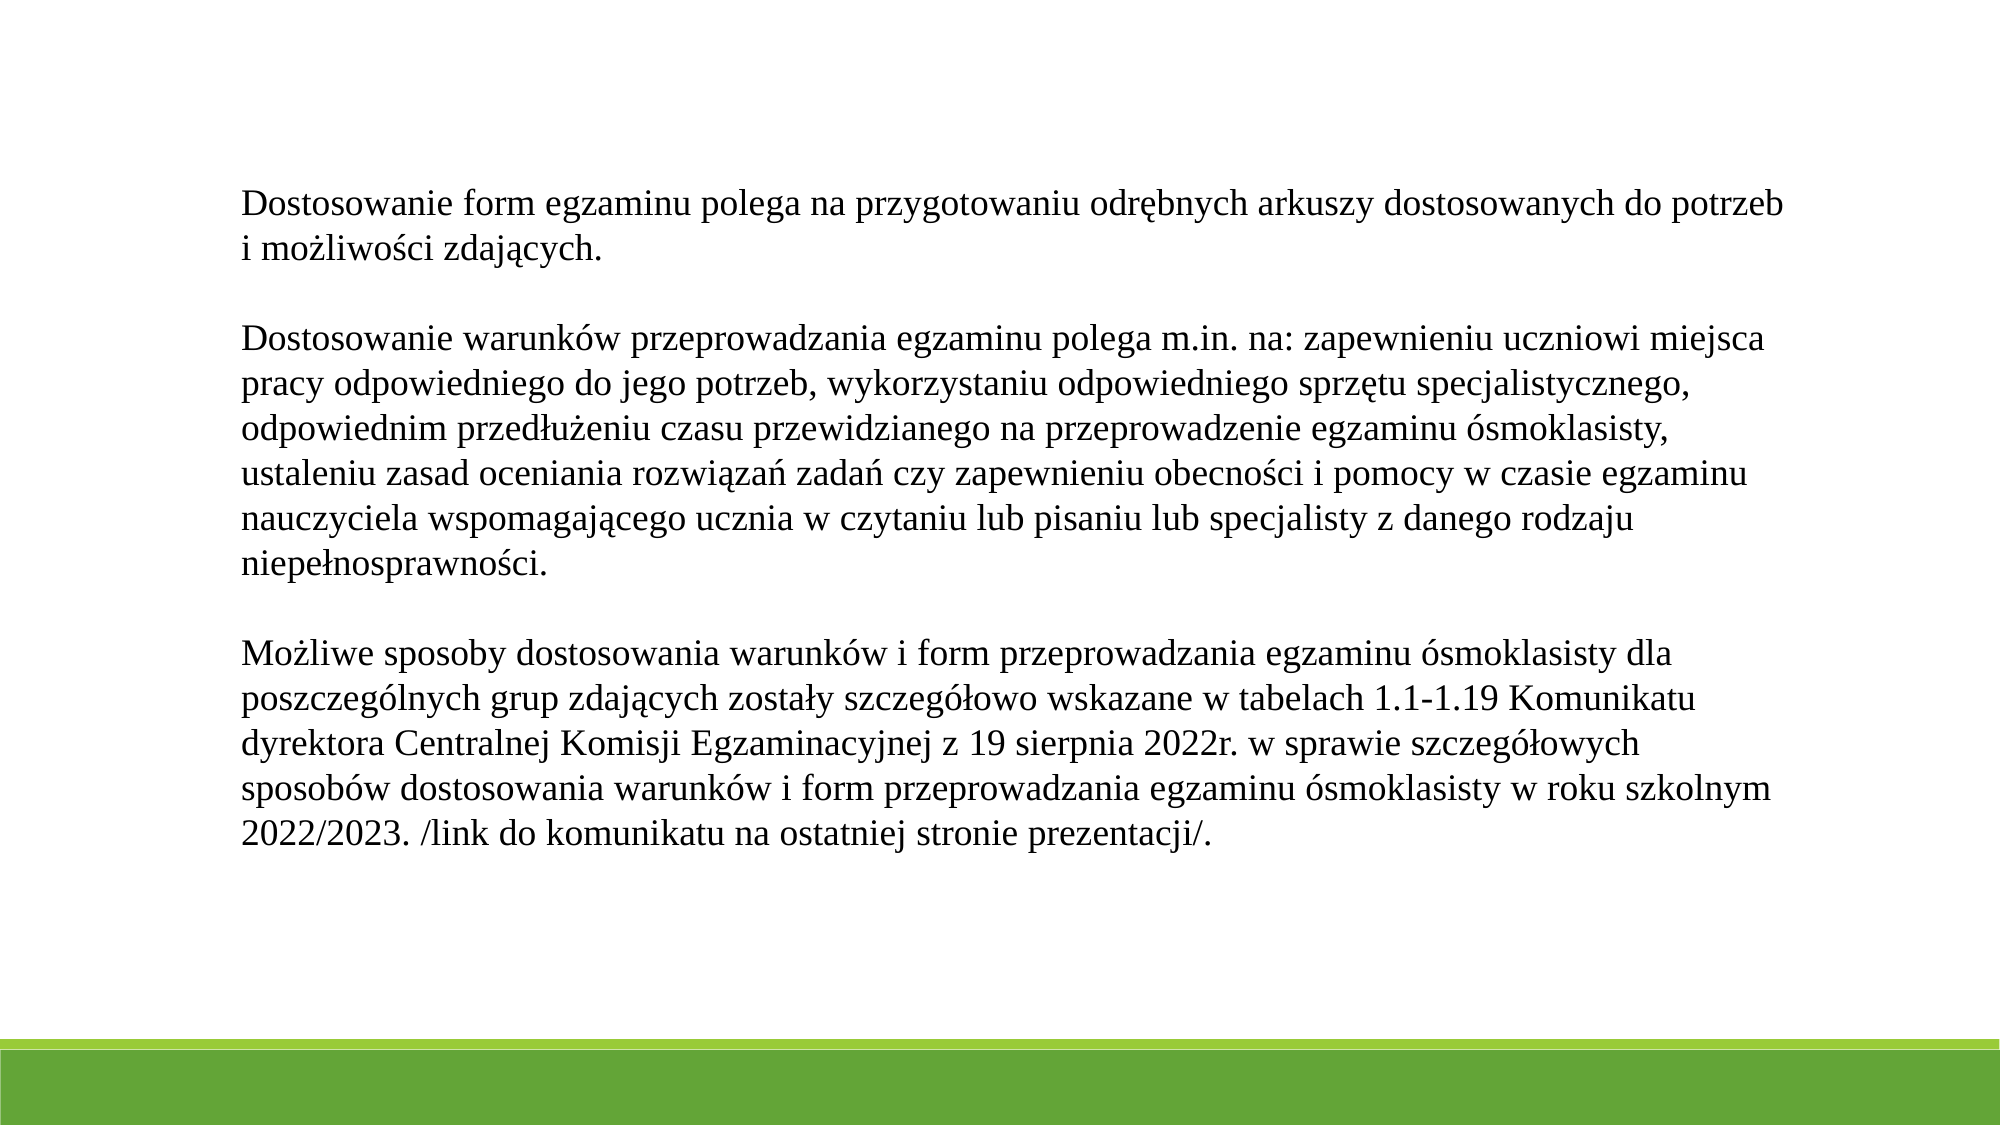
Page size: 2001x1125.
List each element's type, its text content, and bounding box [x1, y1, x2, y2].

text_box Dostosowanie form egzaminu polega na przygotowaniu odrębnych arkuszy dostosowanych do potrzeb i możliwości zdających. Dostosowanie warunków przeprowadzania egzaminu polega m.in. na: zapewnieniu uczniowi miejsca pracy odpowiedniego do jego potrzeb, wykorzystaniu odpowiedniego sprzętu specjalistycznego, odpowiednim przedłużeniu czasu przewidzianego na przeprowadzenie egzaminu ósmoklasisty, ustaleniu zasad oceniania rozwiązań zadań czy zapewnieniu obecności i pomocy w czasie egzaminu nauczyciela wspomagającego ucznia w czytaniu lub pisaniu lub specjalisty z danego rodzaju niepełnosprawności. Możliwe sposoby dostosowania warunków i form przeprowadzania egzaminu ósmoklasisty dla poszczególnych grup zdających zostały szczegółowo wskazane w tabelach 1.1-1.19 Komunikatu dyrektora Centralnej Komisji Egzaminacyjnej z 19 sierpnia 2022r. w sprawie szczegółowych sposobów dostosowania warunków i form przeprowadzania egzaminu ósmoklasisty w roku szkolnym 2022/2023. /link do komunikatu na ostatniej stronie prezentacji/. [226, 170, 1810, 955]
